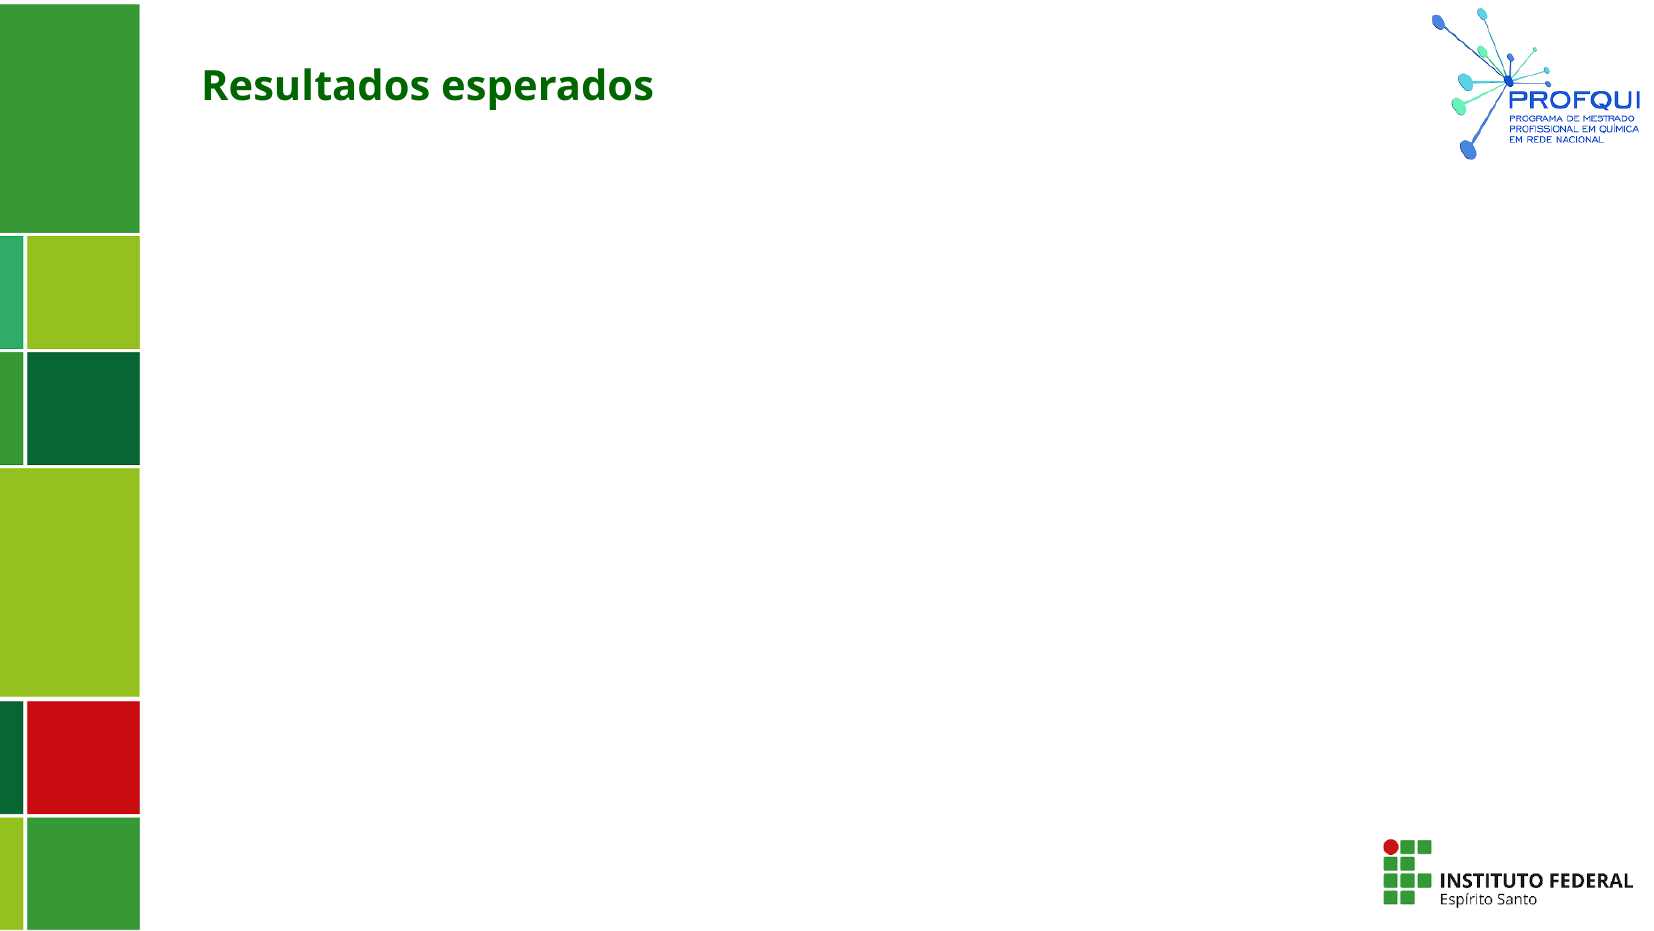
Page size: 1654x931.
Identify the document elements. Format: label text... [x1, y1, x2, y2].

picture [0, 0, 1654, 931]
text_box [152, 31, 603, 130]
text_box Resultados esperados [186, 51, 938, 111]
